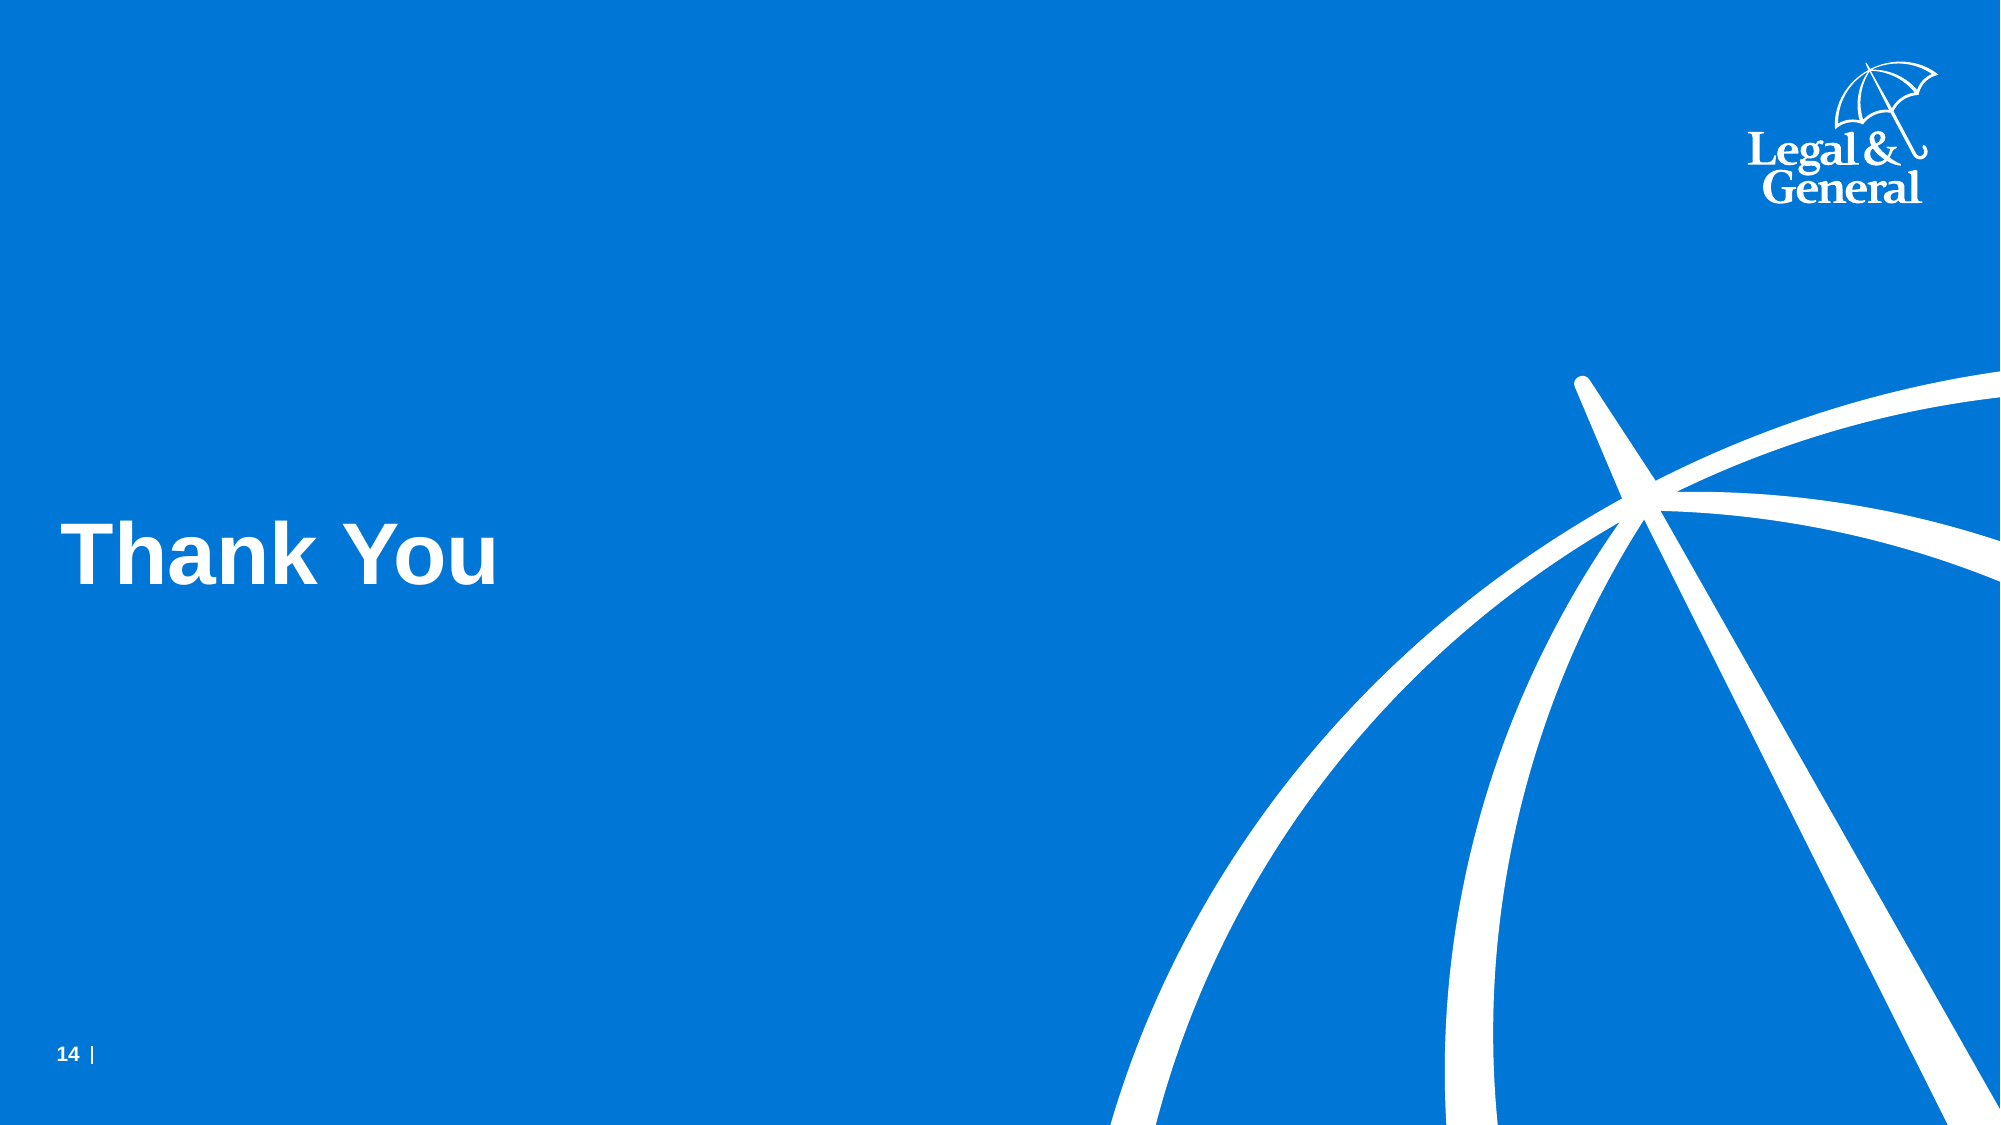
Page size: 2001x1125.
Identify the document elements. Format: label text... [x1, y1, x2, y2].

title Thank You [60, 496, 1049, 603]
slide_number 14 [8, 1035, 80, 1070]
